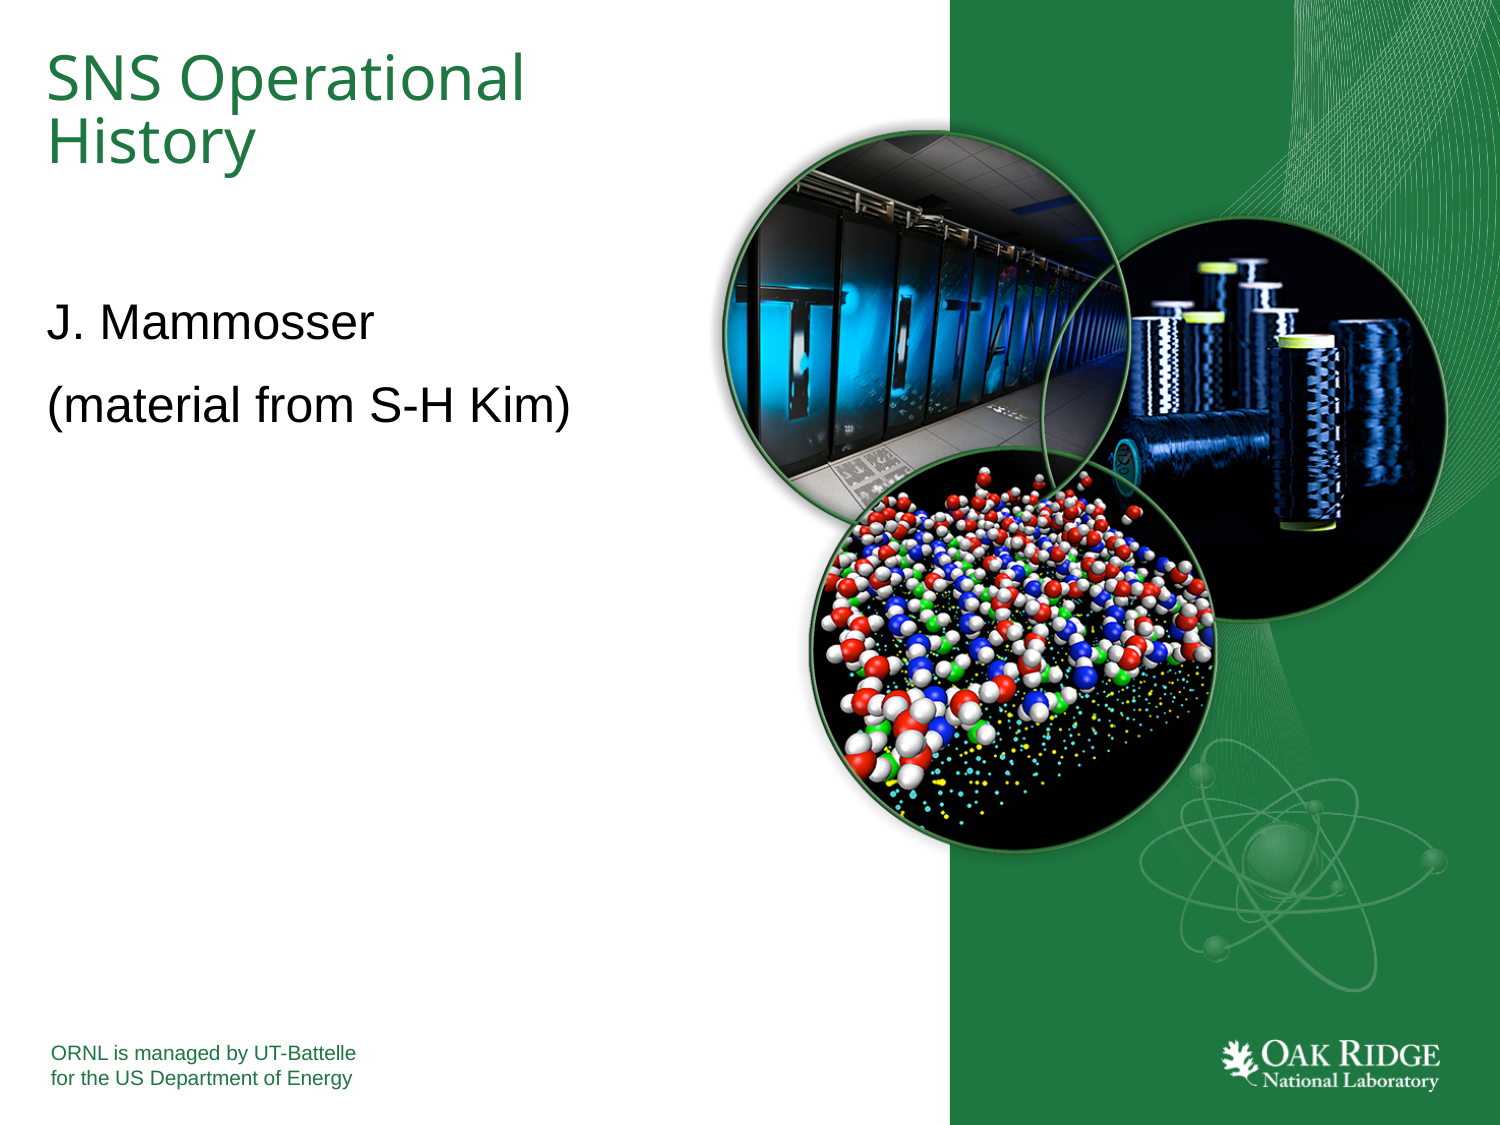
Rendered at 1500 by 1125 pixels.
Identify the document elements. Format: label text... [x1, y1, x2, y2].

title SNS Operational History [31, 41, 715, 187]
subtitle J. Mammosser (material from S-H Kim) [31, 288, 626, 414]
picture [707, 0, 1500, 1098]
